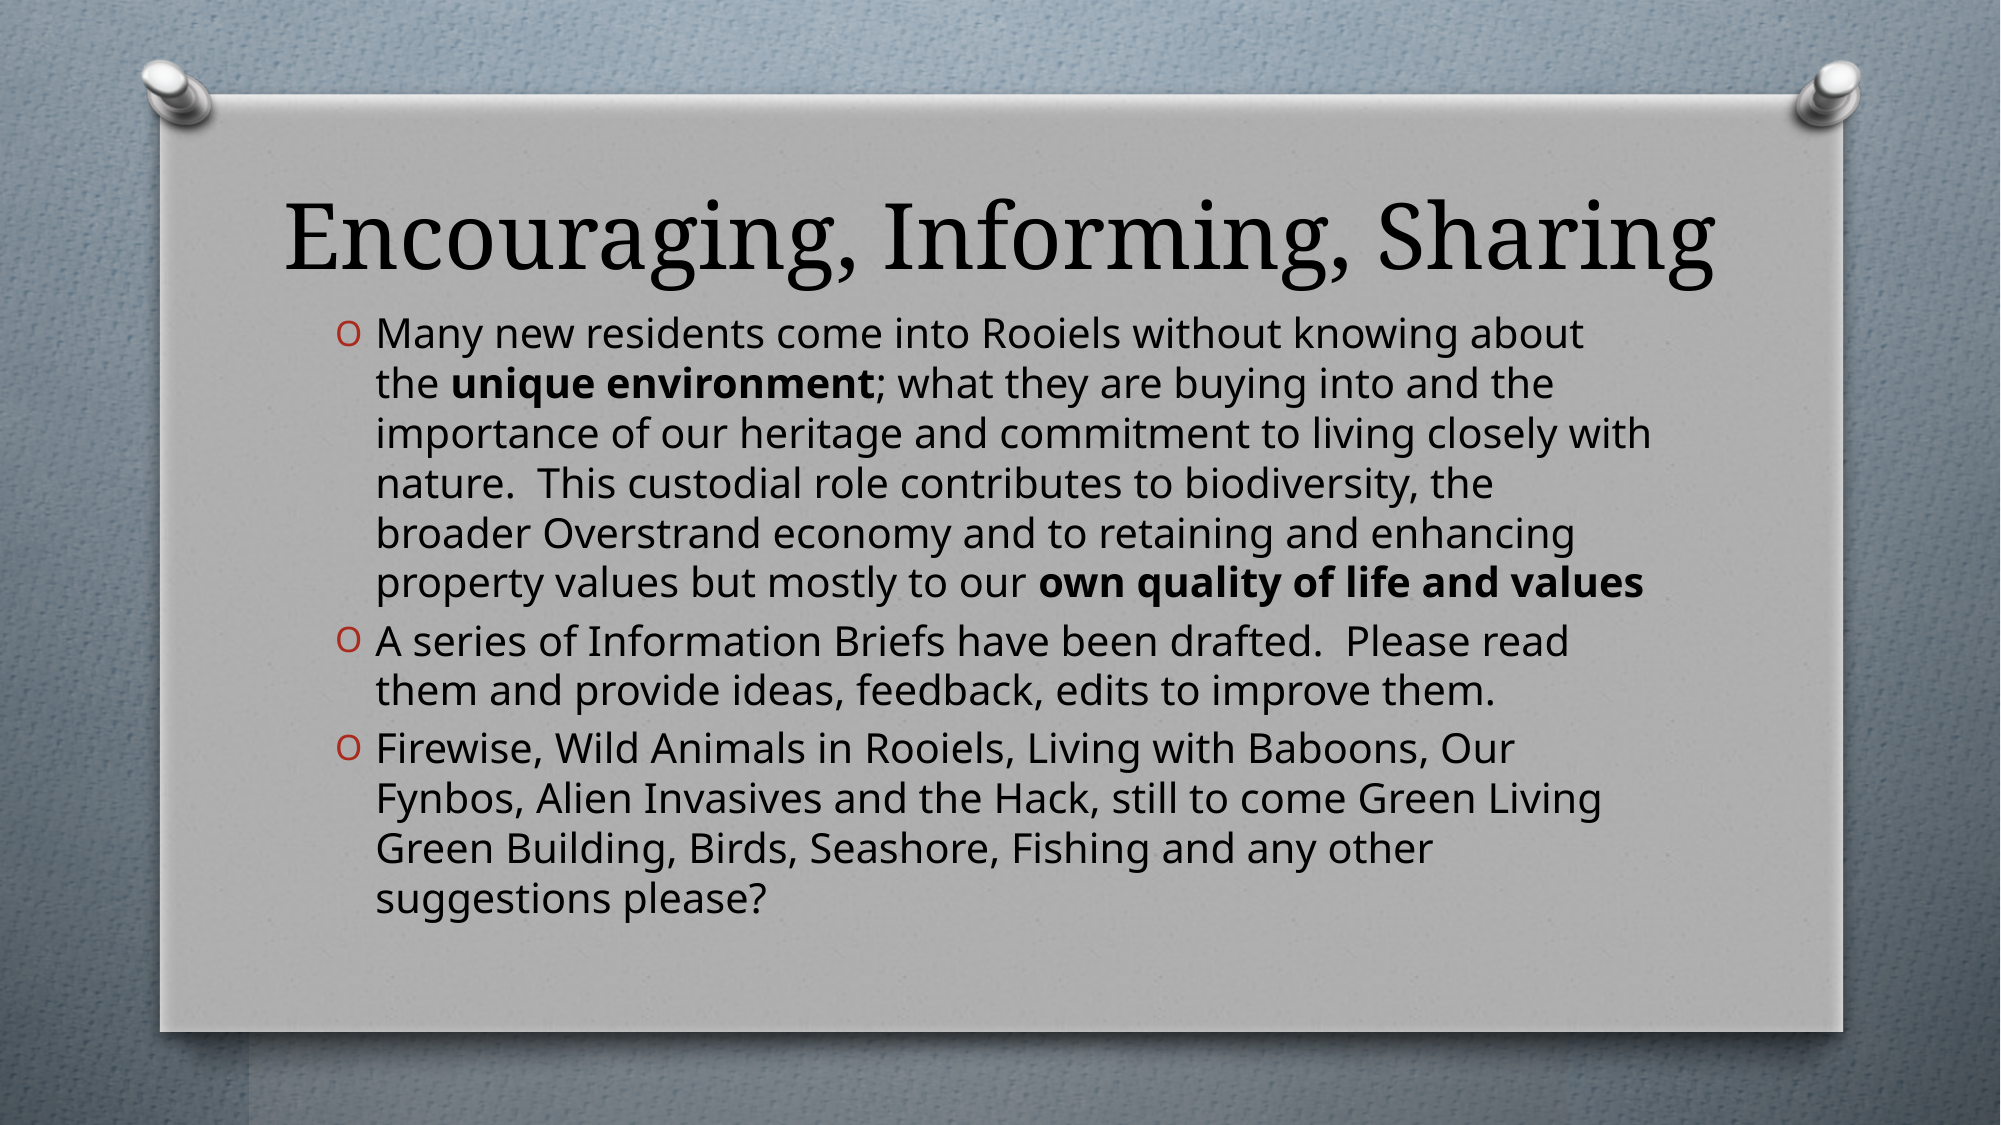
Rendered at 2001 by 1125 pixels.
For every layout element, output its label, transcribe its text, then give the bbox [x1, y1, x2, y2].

picture [1764, 30, 1911, 161]
picture [107, 24, 256, 158]
title Encouraging, Informing, Sharing [239, 134, 1763, 332]
list Many new residents come into Rooiels without knowing about the unique environment; what they are buying into and the importance of our heritage and commitment to living closely with nature. This custodial role contributes to biodiversity, the broader Overstrand economy and to retaining and enhancing property values but mostly to our own quality of life and values A series of Information Briefs have been drafted. Please read them and provide ideas, feedback, edits to improve them. Firewise, Wild Animals in Rooiels, Living with Baboons, Our Fynbos, Alien Invasives and the Hack, still to come Green Living Green Building, Birds, Seashore, Fishing and any other suggestions please? [320, 299, 1676, 967]
